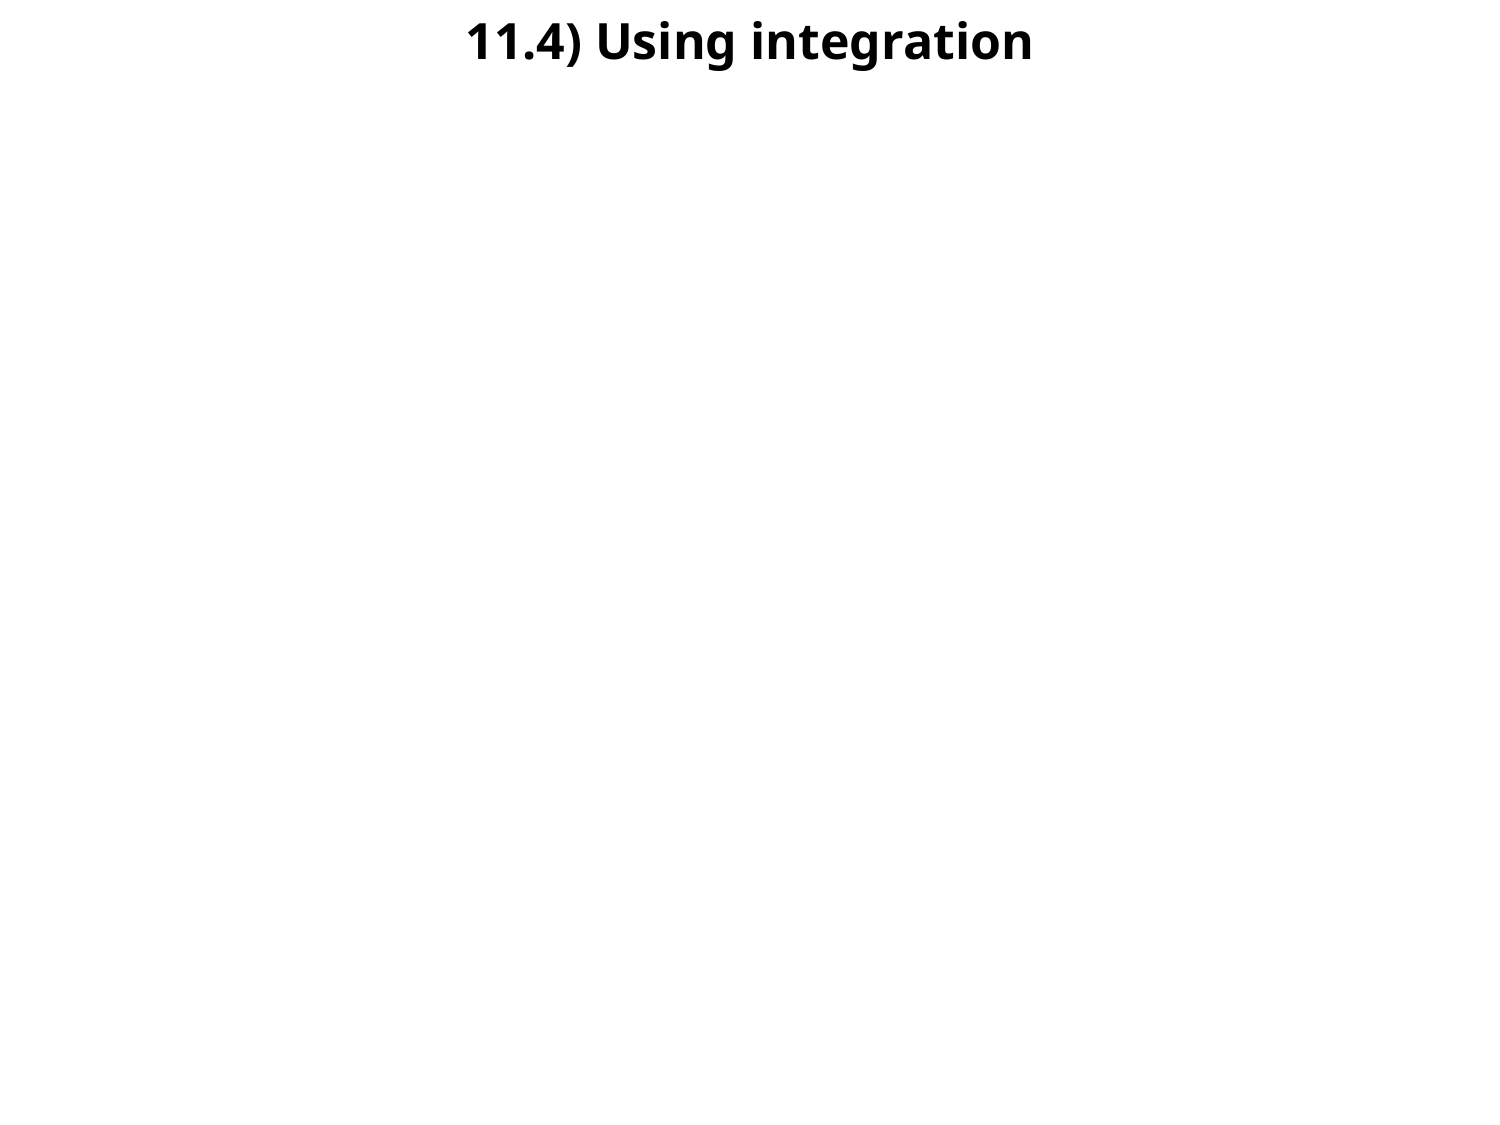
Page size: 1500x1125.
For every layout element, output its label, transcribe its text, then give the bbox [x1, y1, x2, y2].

title 11.4) Using integration [0, 0, 1500, 87]
